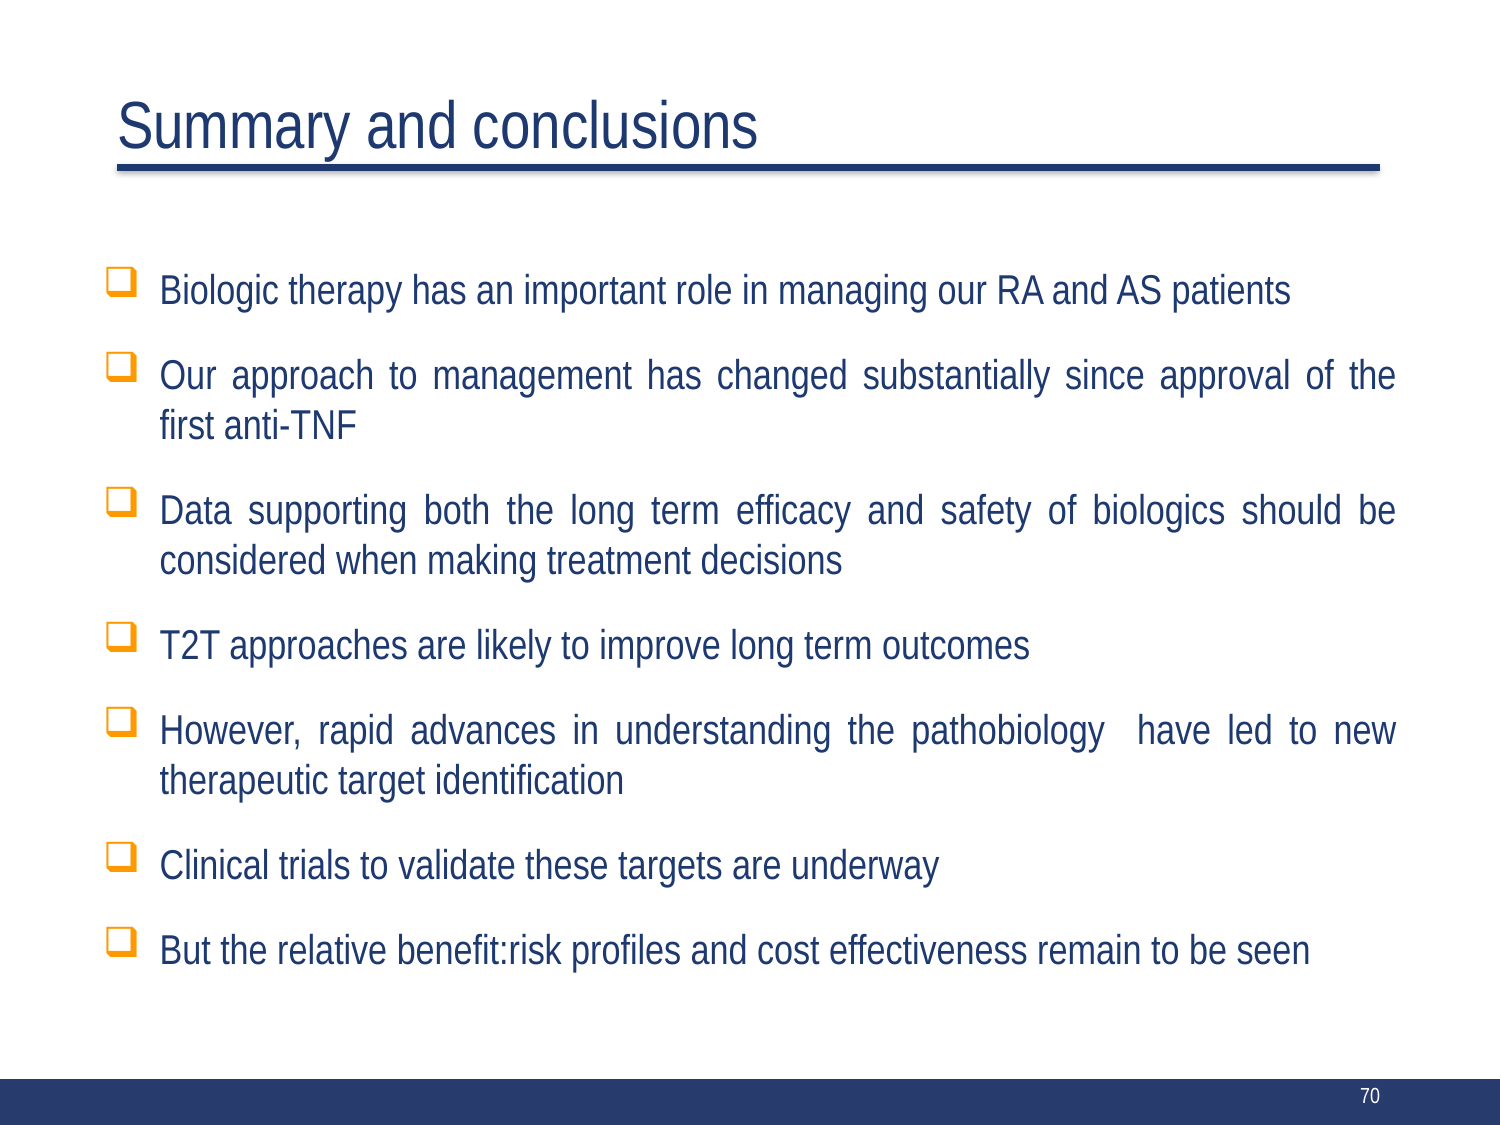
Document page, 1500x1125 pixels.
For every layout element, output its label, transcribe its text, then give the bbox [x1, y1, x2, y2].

title Summary and conclusions [117, 52, 1381, 163]
text_box Biologic therapy has an important role in managing our RA and AS patients Our approach to management has changed substantially since approval of the first anti-TNF Data supporting both the long term efficacy and safety of biologics should be considered when making treatment decisions T2T approaches are likely to improve long term outcomes However, rapid advances in understanding the pathobiology have led to new therapeutic target identification Clinical trials to validate these targets are underway But the relative benefit:risk profiles and cost effectiveness remain to be seen [88, 255, 1412, 980]
picture [0, 1079, 1500, 1125]
